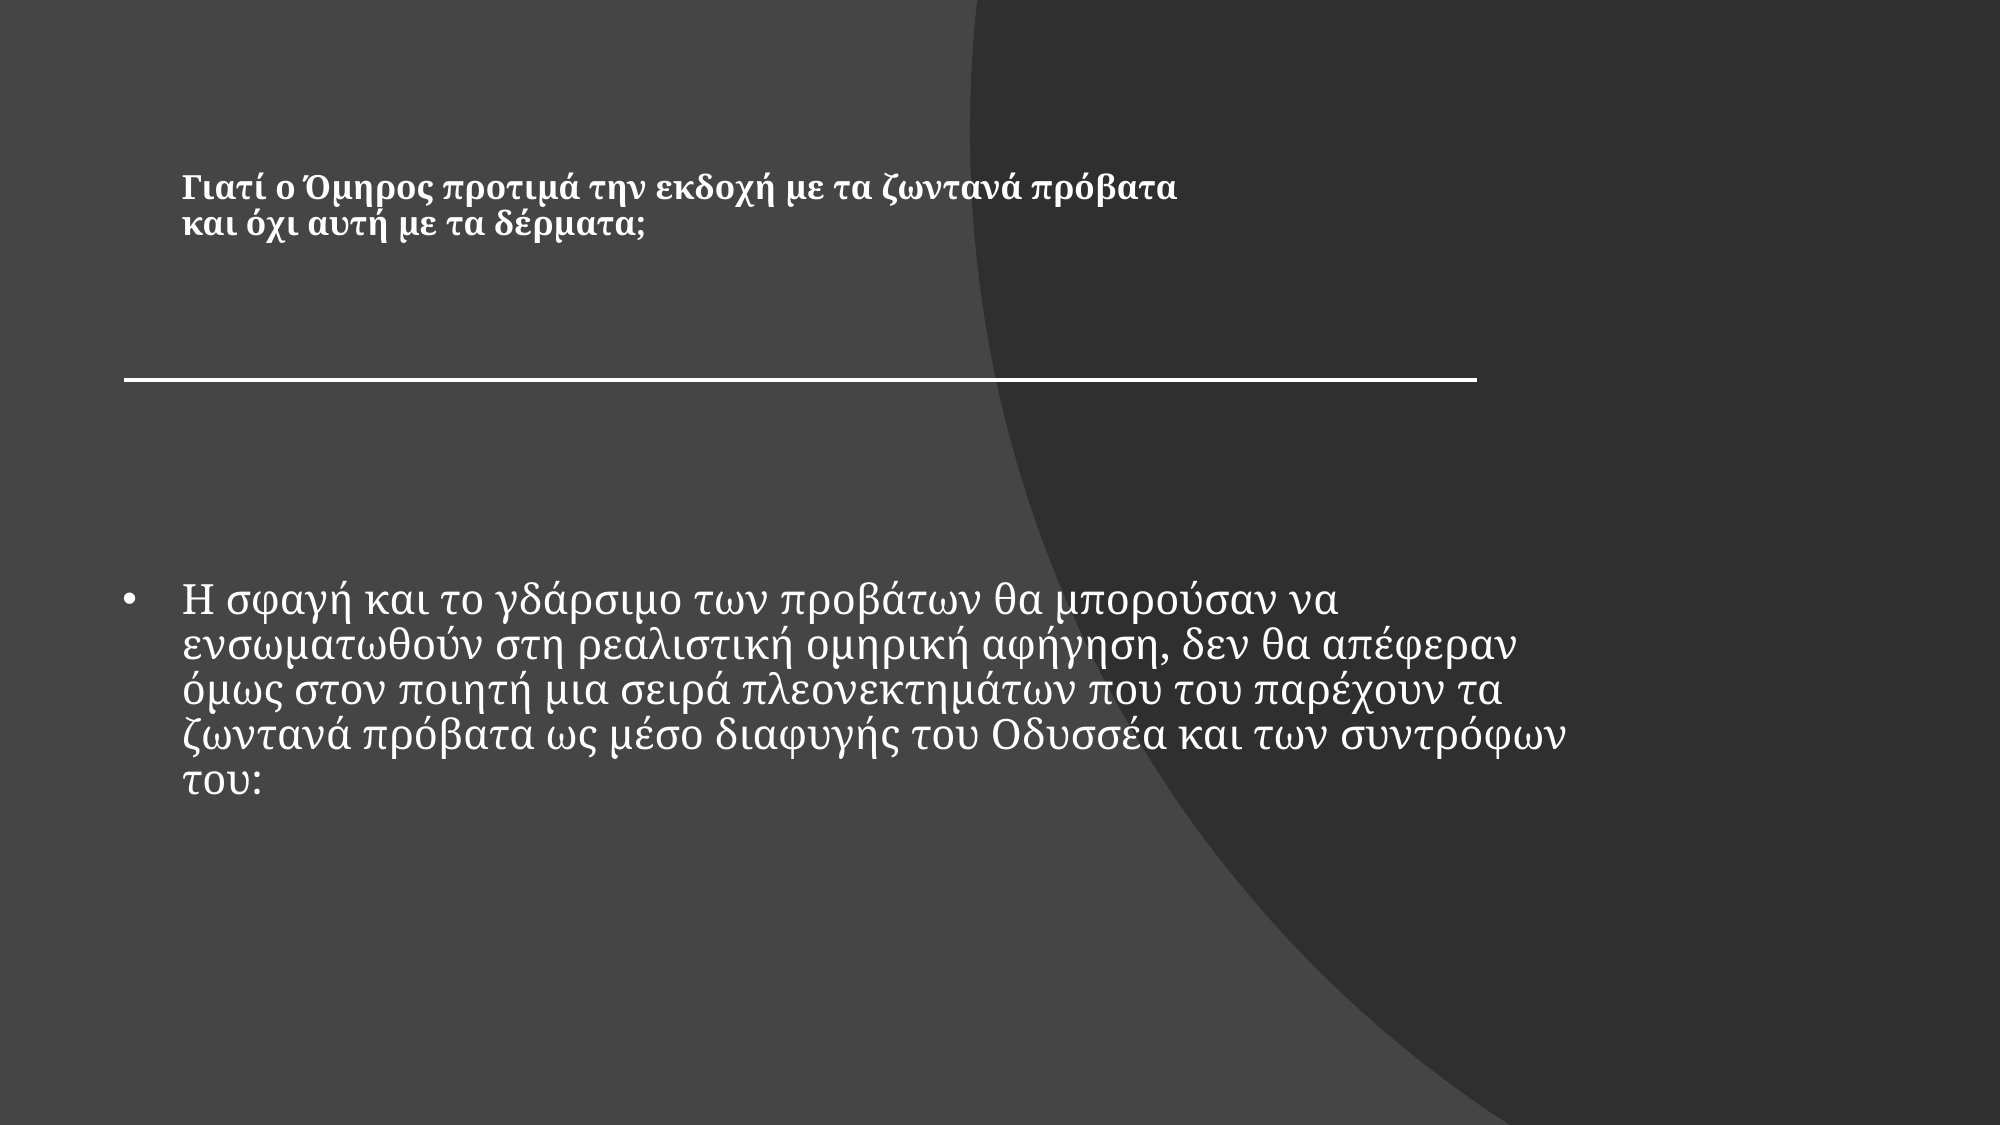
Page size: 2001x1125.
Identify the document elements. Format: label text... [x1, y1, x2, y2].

list Η σφαγή και το γδάρσιμο των προβάτων θα μπορούσαν να ενσωματωθούν στη ρεαλιστική ομηρική αφήγηση, δεν θα απέφεραν όμως στον ποιητή μια σειρά πλεονεκτημάτων που του παρέχουν τα ζωντανά πρόβατα ως μέσο διαφυγής του Οδυσσέα και των συντρόφων του: [107, 433, 1586, 980]
title Γιατί o Όμηρος προτιμά την εκδοχή με τα ζωντανά πρόβατα και όχι αυτή με τα δέρματα; [107, 59, 1586, 327]
text_box [971, 0, 2000, 1125]
